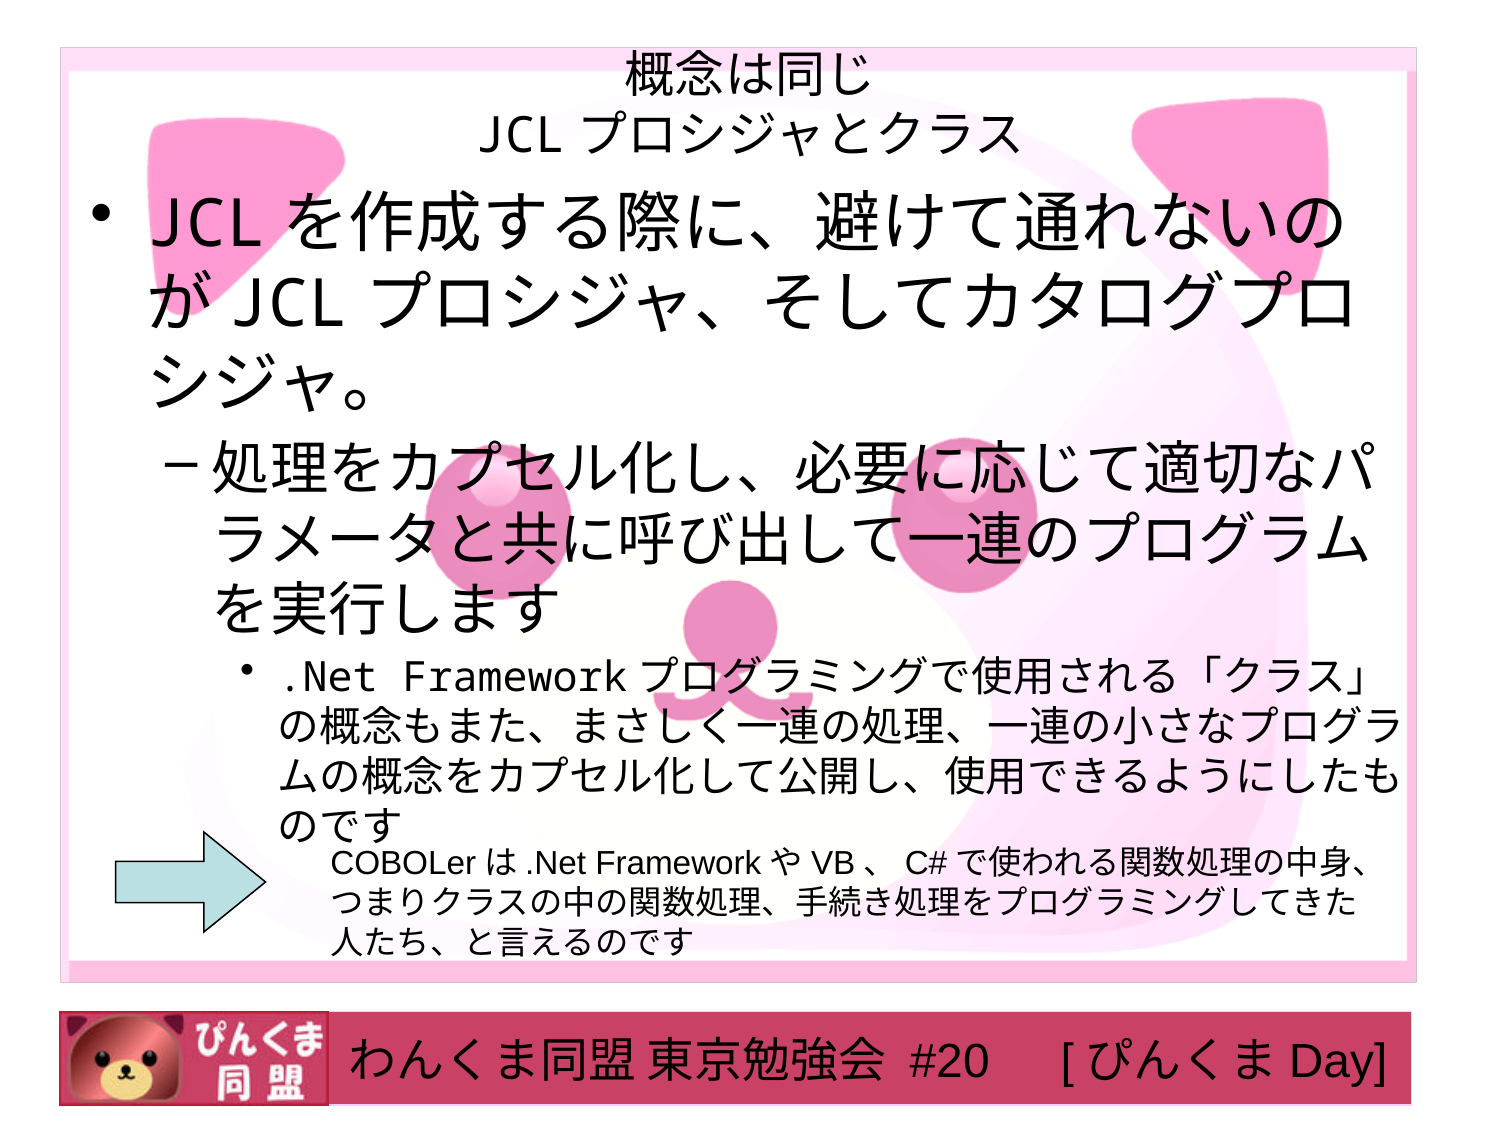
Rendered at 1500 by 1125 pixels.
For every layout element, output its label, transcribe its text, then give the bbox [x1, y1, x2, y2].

text_box [115, 832, 266, 933]
list JCLを作成する際に、避けて通れないのがJCLプロシジャ、そしてカタログプロシジャ。 処理をカプセル化し、必要に応じて適切なパラメータと共に呼び出して一連のプログラムを実行します .Net Frameworkプログラミングで使用される「クラス」の概念もまた、まさしく一連の処理、一連の小さなプログラムの概念をカプセル化して公開し、使用できるようにしたものです [74, 172, 1426, 1006]
title 概念は同じ JCLプロシジャとクラス [74, 44, 1426, 162]
picture [59, 1011, 329, 1106]
text_box COBOLerは.Net FrameworkやVB、C#で使われる関数処理の中身、つまりクラスの中の関数処理、手続き処理をプログラミングしてきた人たち、と言えるのです [315, 834, 1407, 969]
